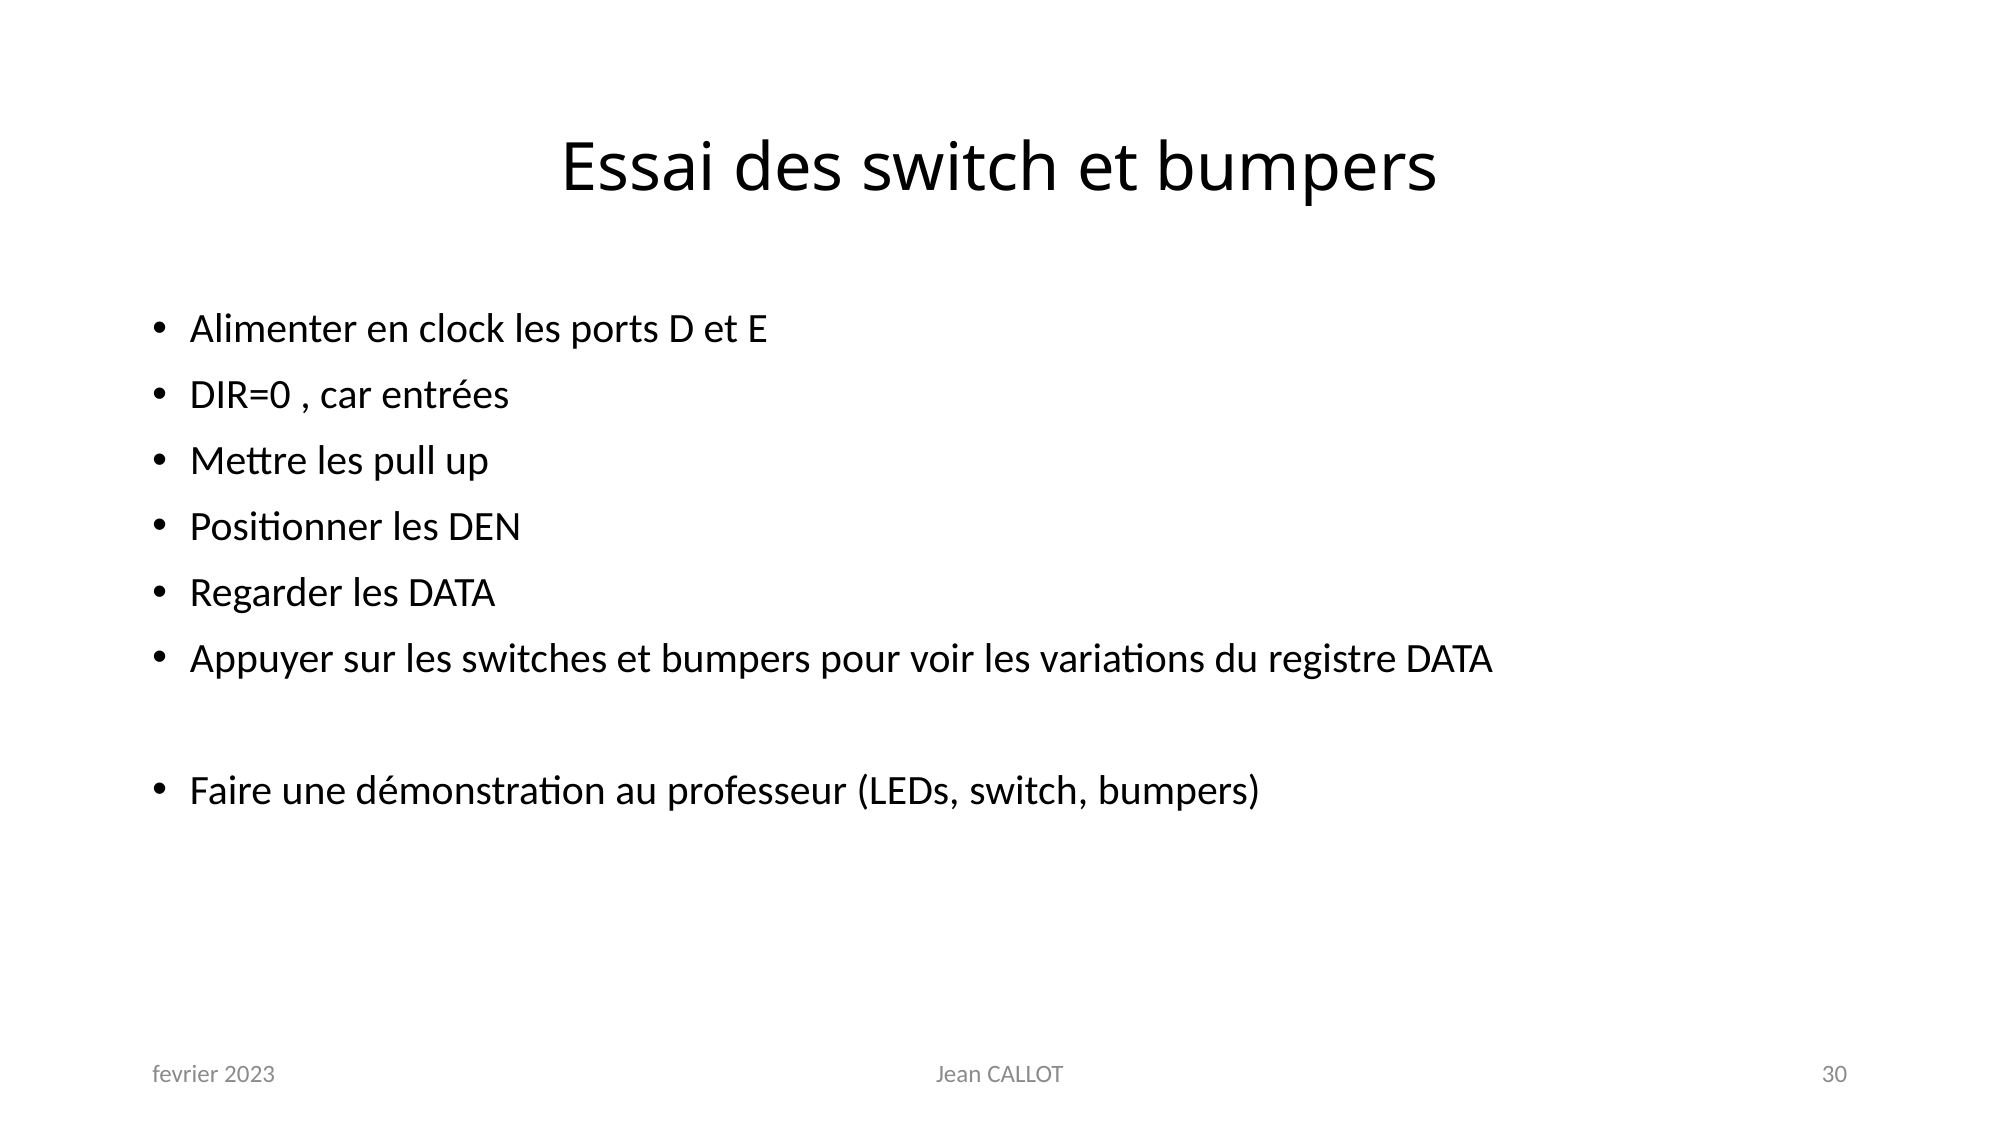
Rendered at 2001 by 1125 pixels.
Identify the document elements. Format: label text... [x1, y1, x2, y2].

title Essai des switch et bumpers [137, 59, 1863, 278]
slide_number fevrier 2023 [137, 1042, 588, 1103]
slide_number 30 [1412, 1042, 1863, 1103]
list Alimenter en clock les ports D et E DIR=0 , car entrées Mettre les pull up Positionner les DEN Regarder les DATA Appuyer sur les switches et bumpers pour voir les variations du registre DATA Faire une démonstration au professeur (LEDs, switch, bumpers) [137, 299, 1863, 1014]
footer Jean CALLOT [662, 1042, 1338, 1103]
